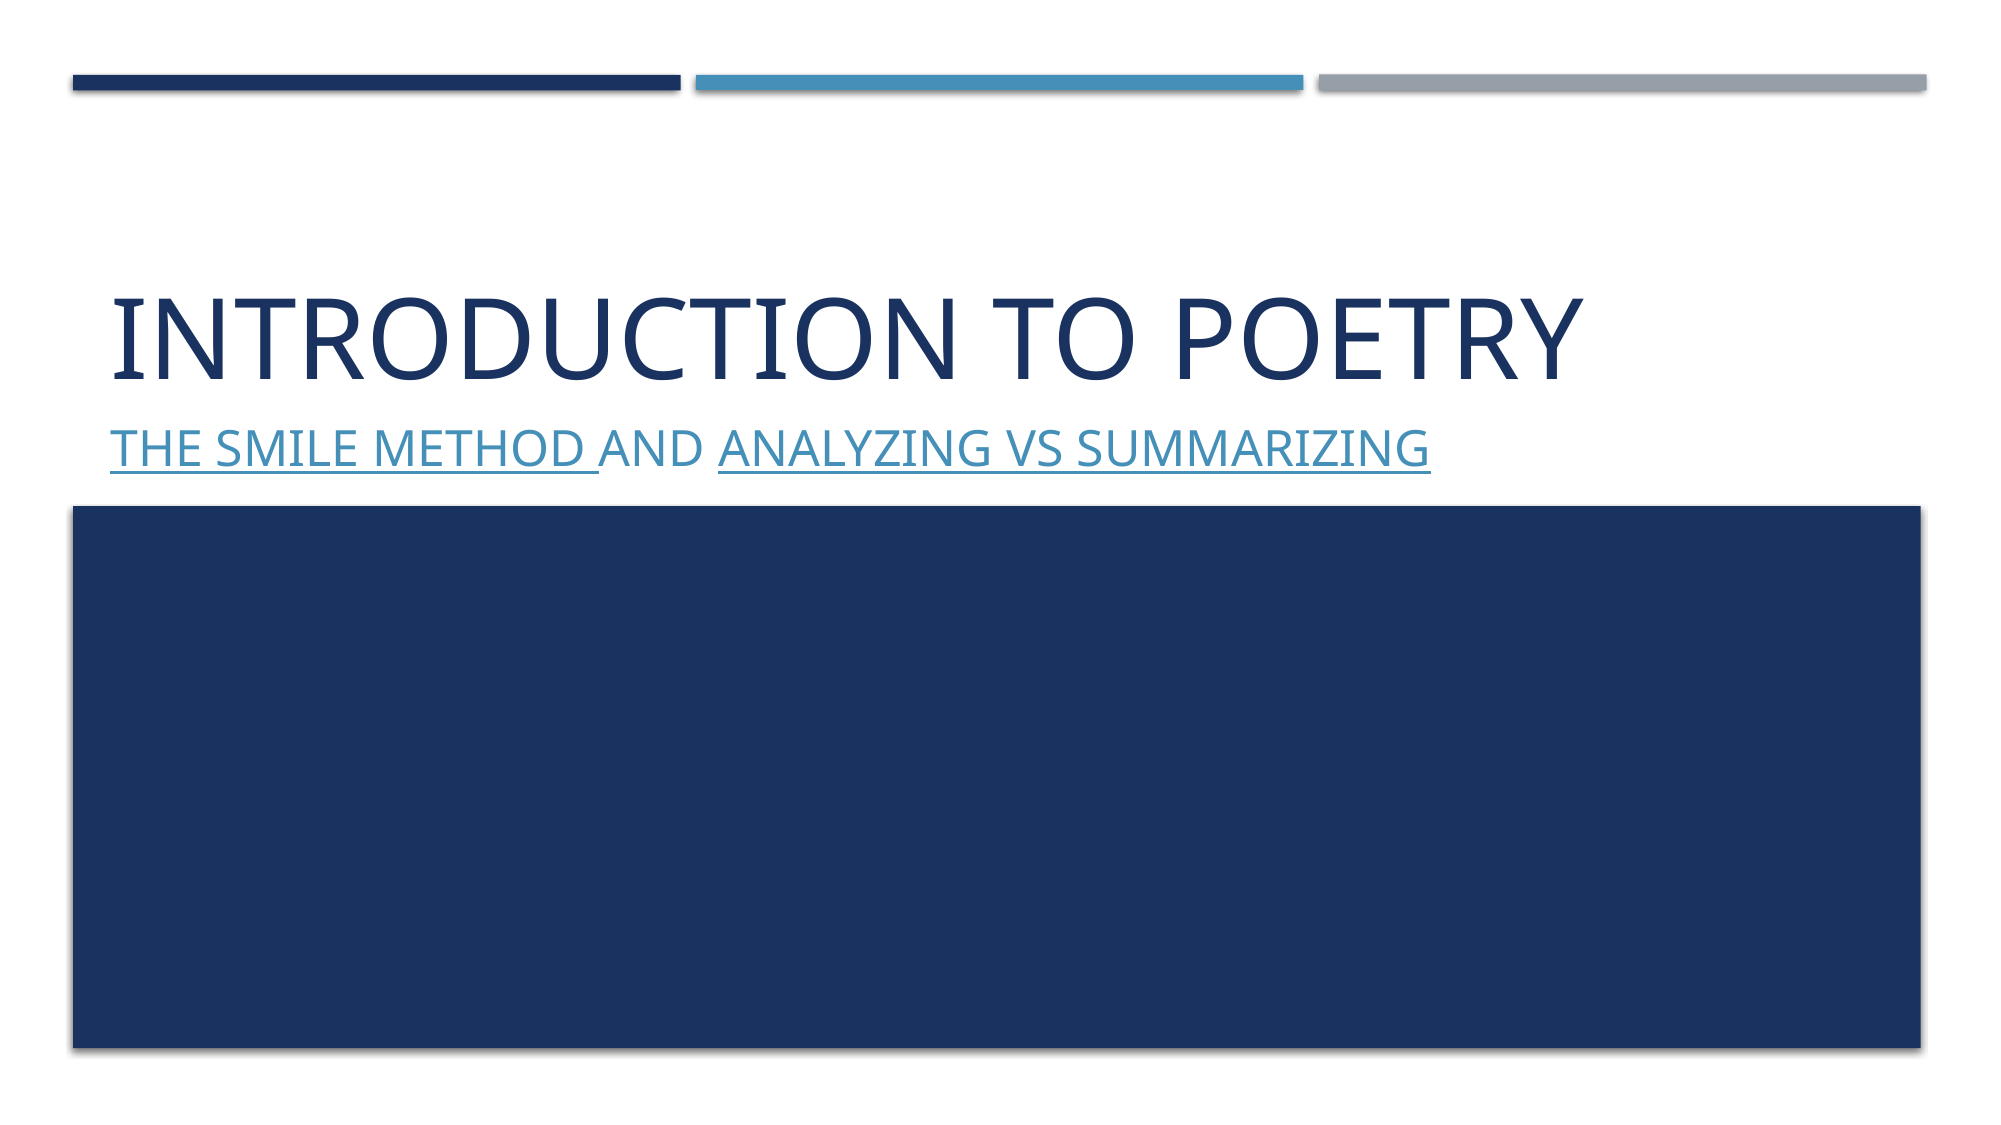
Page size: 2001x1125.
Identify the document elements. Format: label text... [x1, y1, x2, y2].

title Introduction to Poetry [95, 167, 1899, 409]
subtitle The Smile Method and analyzing vs summarizing [95, 409, 1899, 507]
